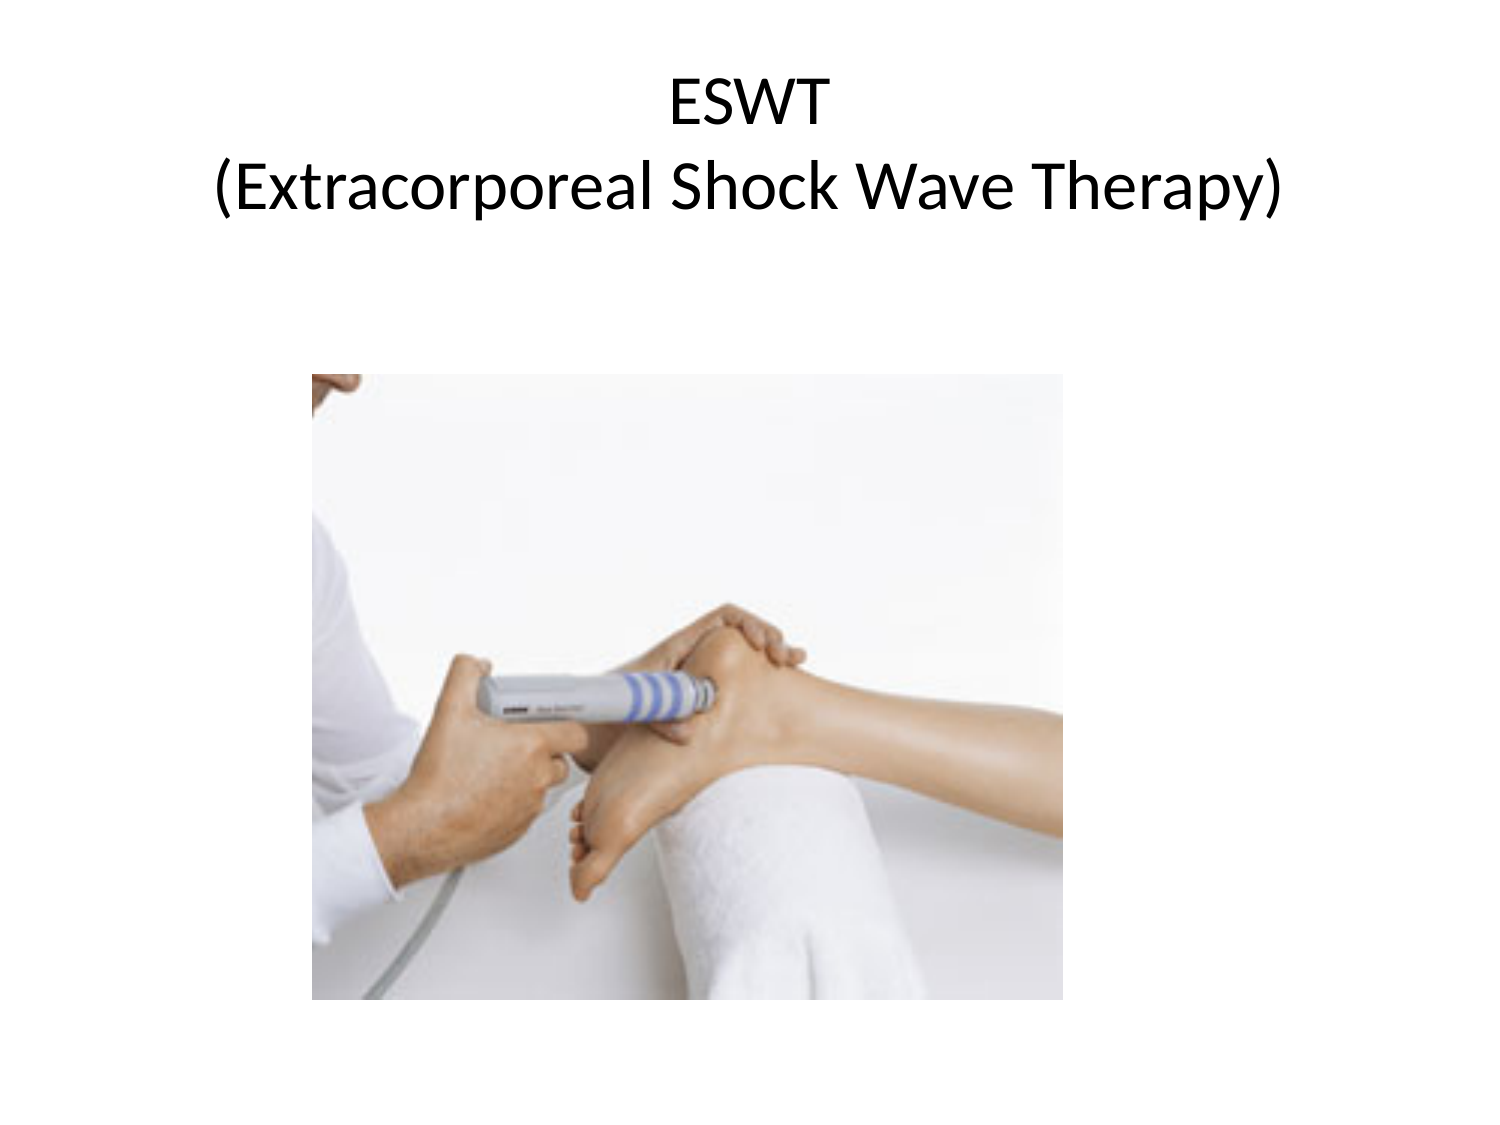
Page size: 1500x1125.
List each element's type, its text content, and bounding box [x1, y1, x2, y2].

title ESWT (Extracorporeal Shock Wave Therapy) [75, 45, 1425, 233]
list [312, 374, 1063, 1001]
